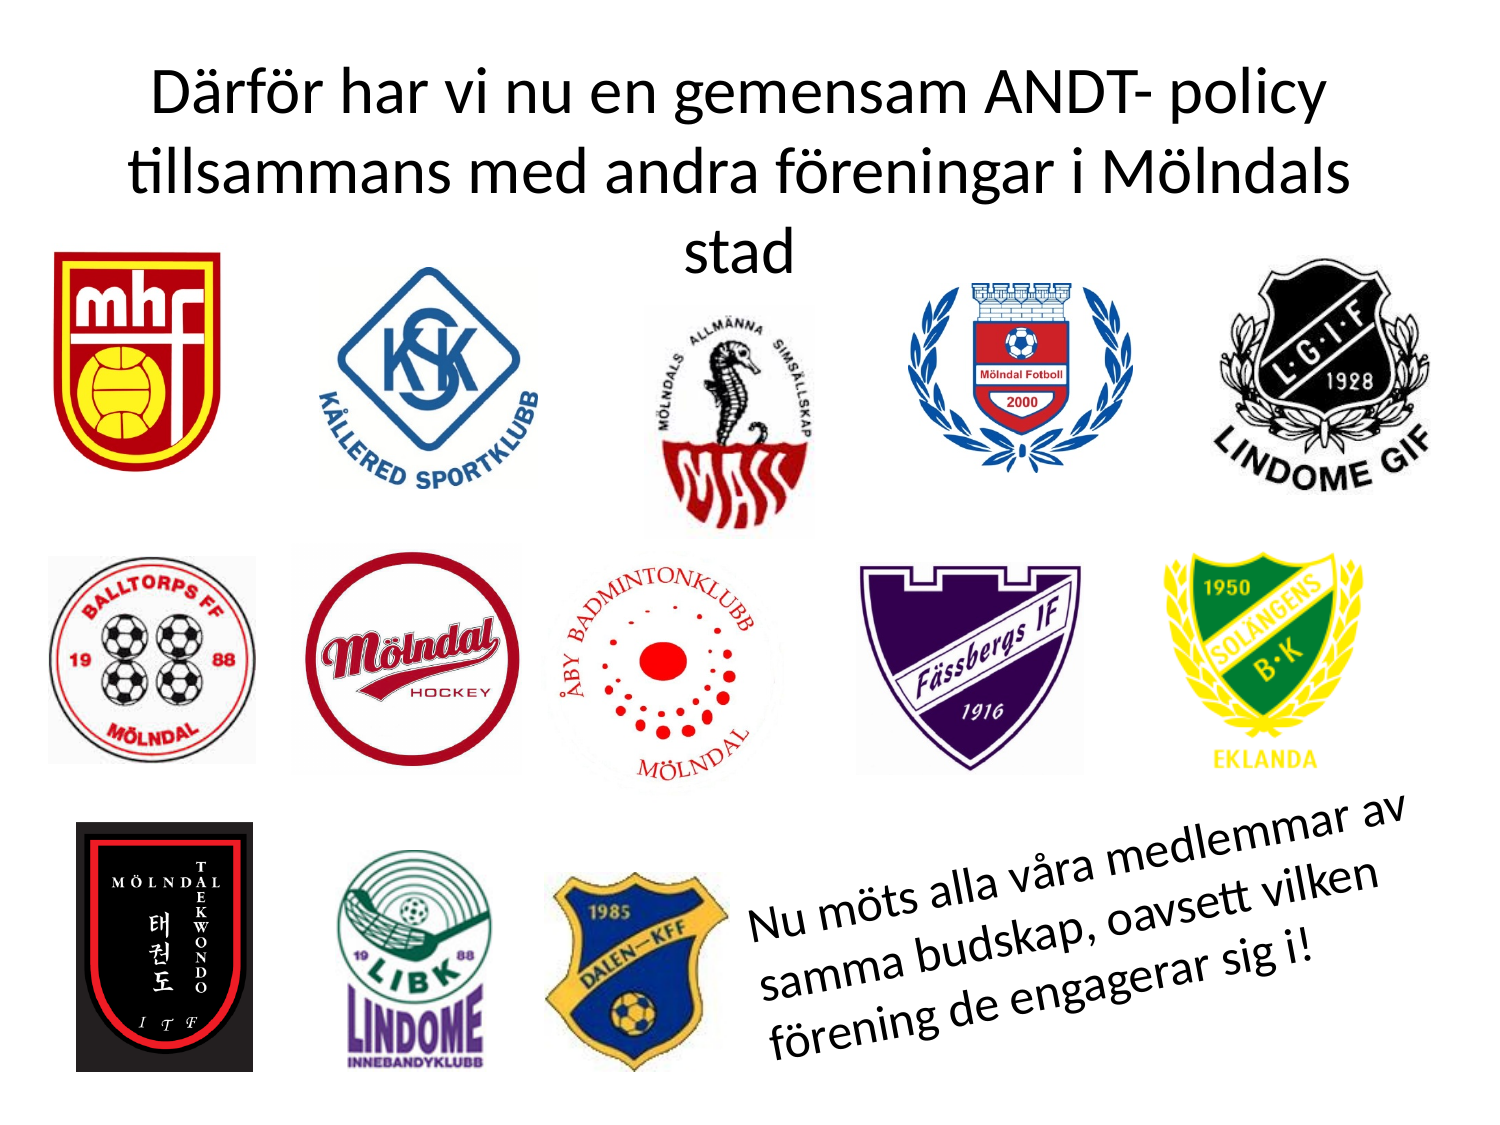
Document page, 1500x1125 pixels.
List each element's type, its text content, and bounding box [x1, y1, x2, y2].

picture [40, 243, 231, 480]
picture [855, 550, 1460, 776]
picture [544, 872, 730, 1072]
picture [76, 822, 253, 1072]
picture [48, 555, 256, 765]
picture [907, 282, 1133, 473]
picture [1210, 255, 1434, 495]
picture [335, 850, 493, 1072]
title Därför har vi nu en gemensam ANDT- policy tillsammans med andra föreningar i Mölndals stad [64, 66, 1415, 268]
text_box Nu möts alla våra medlemmar av samma budskap, oavsett vilken förening de engagerar sig i! [735, 743, 1500, 1082]
picture [290, 543, 825, 803]
picture [318, 266, 538, 489]
picture [644, 305, 825, 540]
